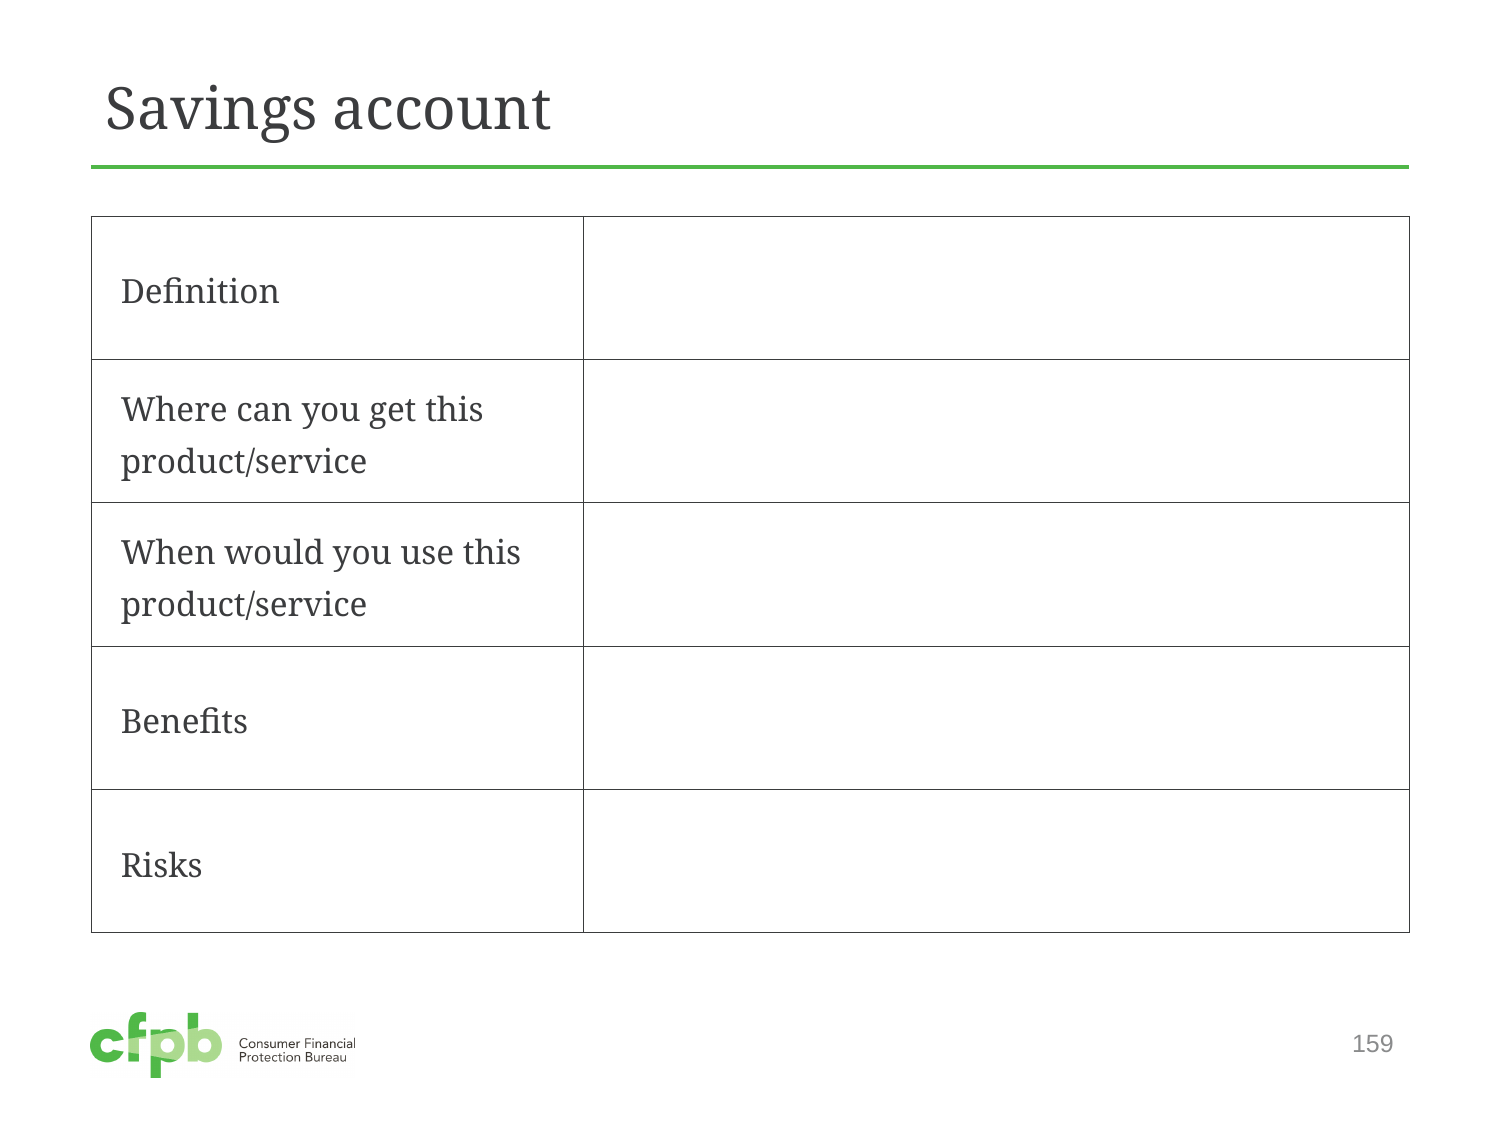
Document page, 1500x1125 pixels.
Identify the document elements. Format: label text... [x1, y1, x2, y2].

footer 159 [934, 1012, 1410, 1073]
table_cell [584, 790, 1409, 932]
table_cell When would you use this product/service [92, 503, 583, 646]
title Savings account [90, 45, 1410, 167]
table_cell [584, 647, 1409, 789]
table_header [584, 217, 1409, 359]
table_header Definition [92, 217, 583, 359]
picture [90, 1012, 355, 1078]
table_cell [584, 503, 1409, 646]
table_cell Risks [92, 790, 583, 932]
table_cell Benefits [92, 647, 583, 789]
table_cell [584, 360, 1409, 502]
table_cell Where can you get this product/service [92, 360, 583, 502]
